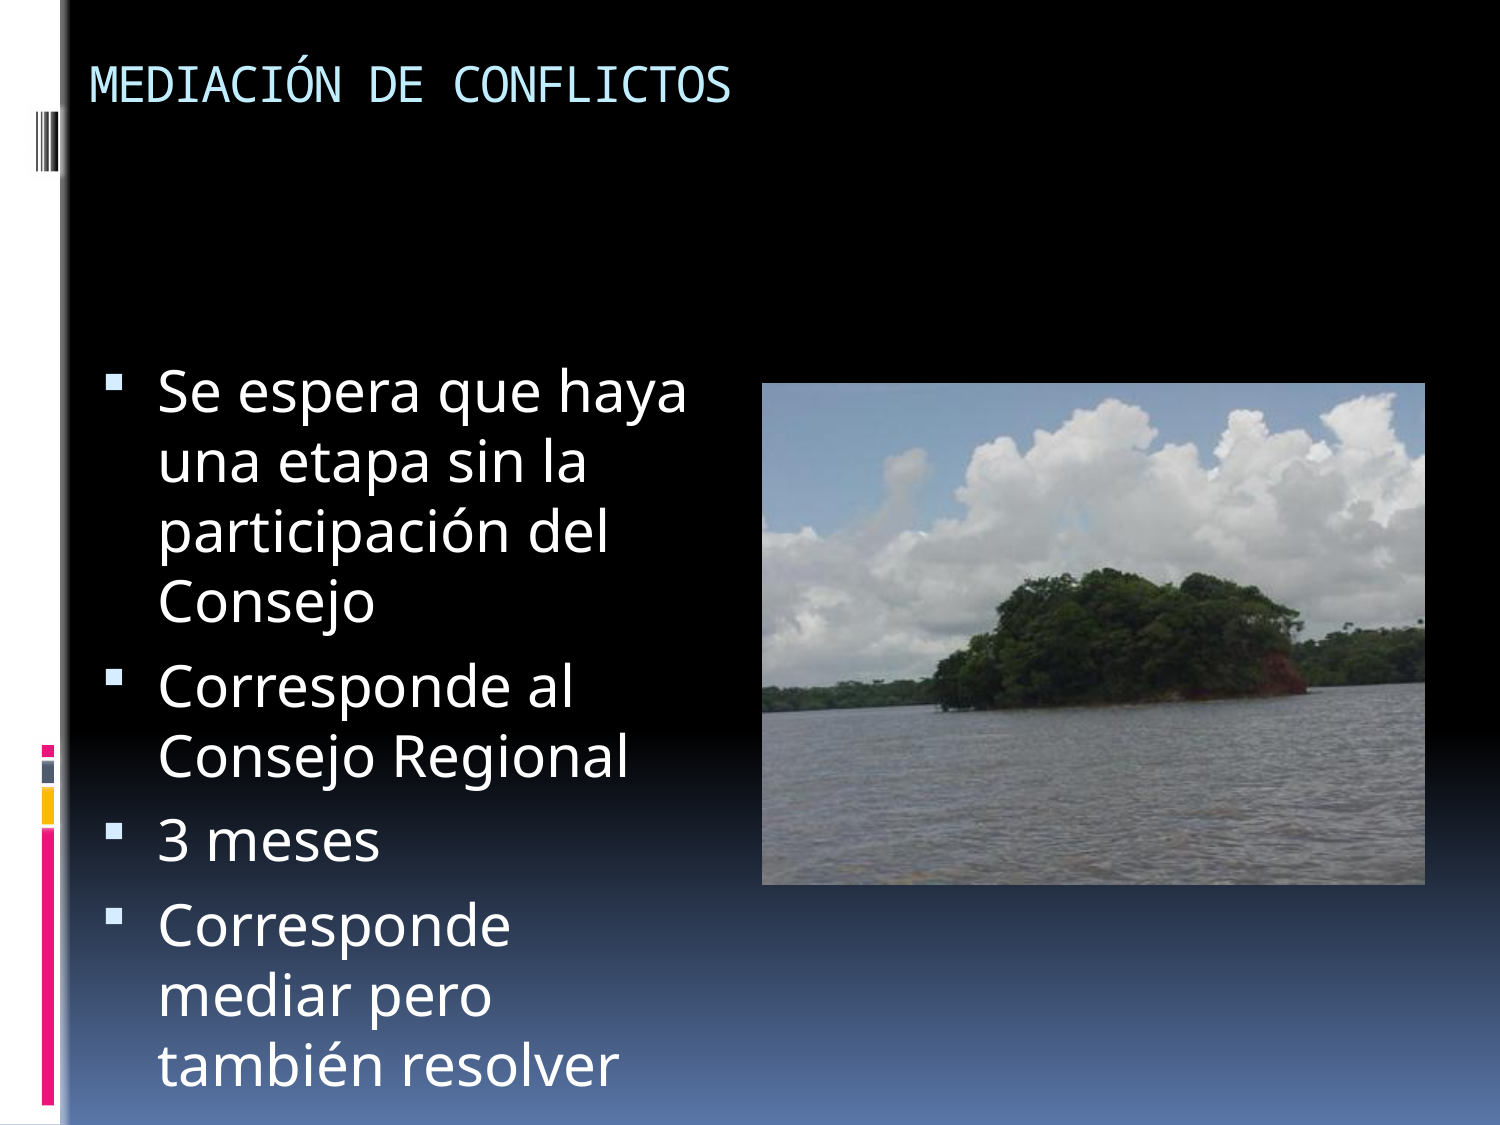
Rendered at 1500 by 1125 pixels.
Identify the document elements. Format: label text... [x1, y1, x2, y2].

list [761, 383, 1426, 885]
list Se espera que haya una etapa sin la participación del Consejo Corresponde al Consejo Regional 3 meses Corresponde mediar pero también resolver [75, 262, 738, 1006]
title MEDIACIÓN DE CONFLICTOS [75, 45, 1425, 234]
